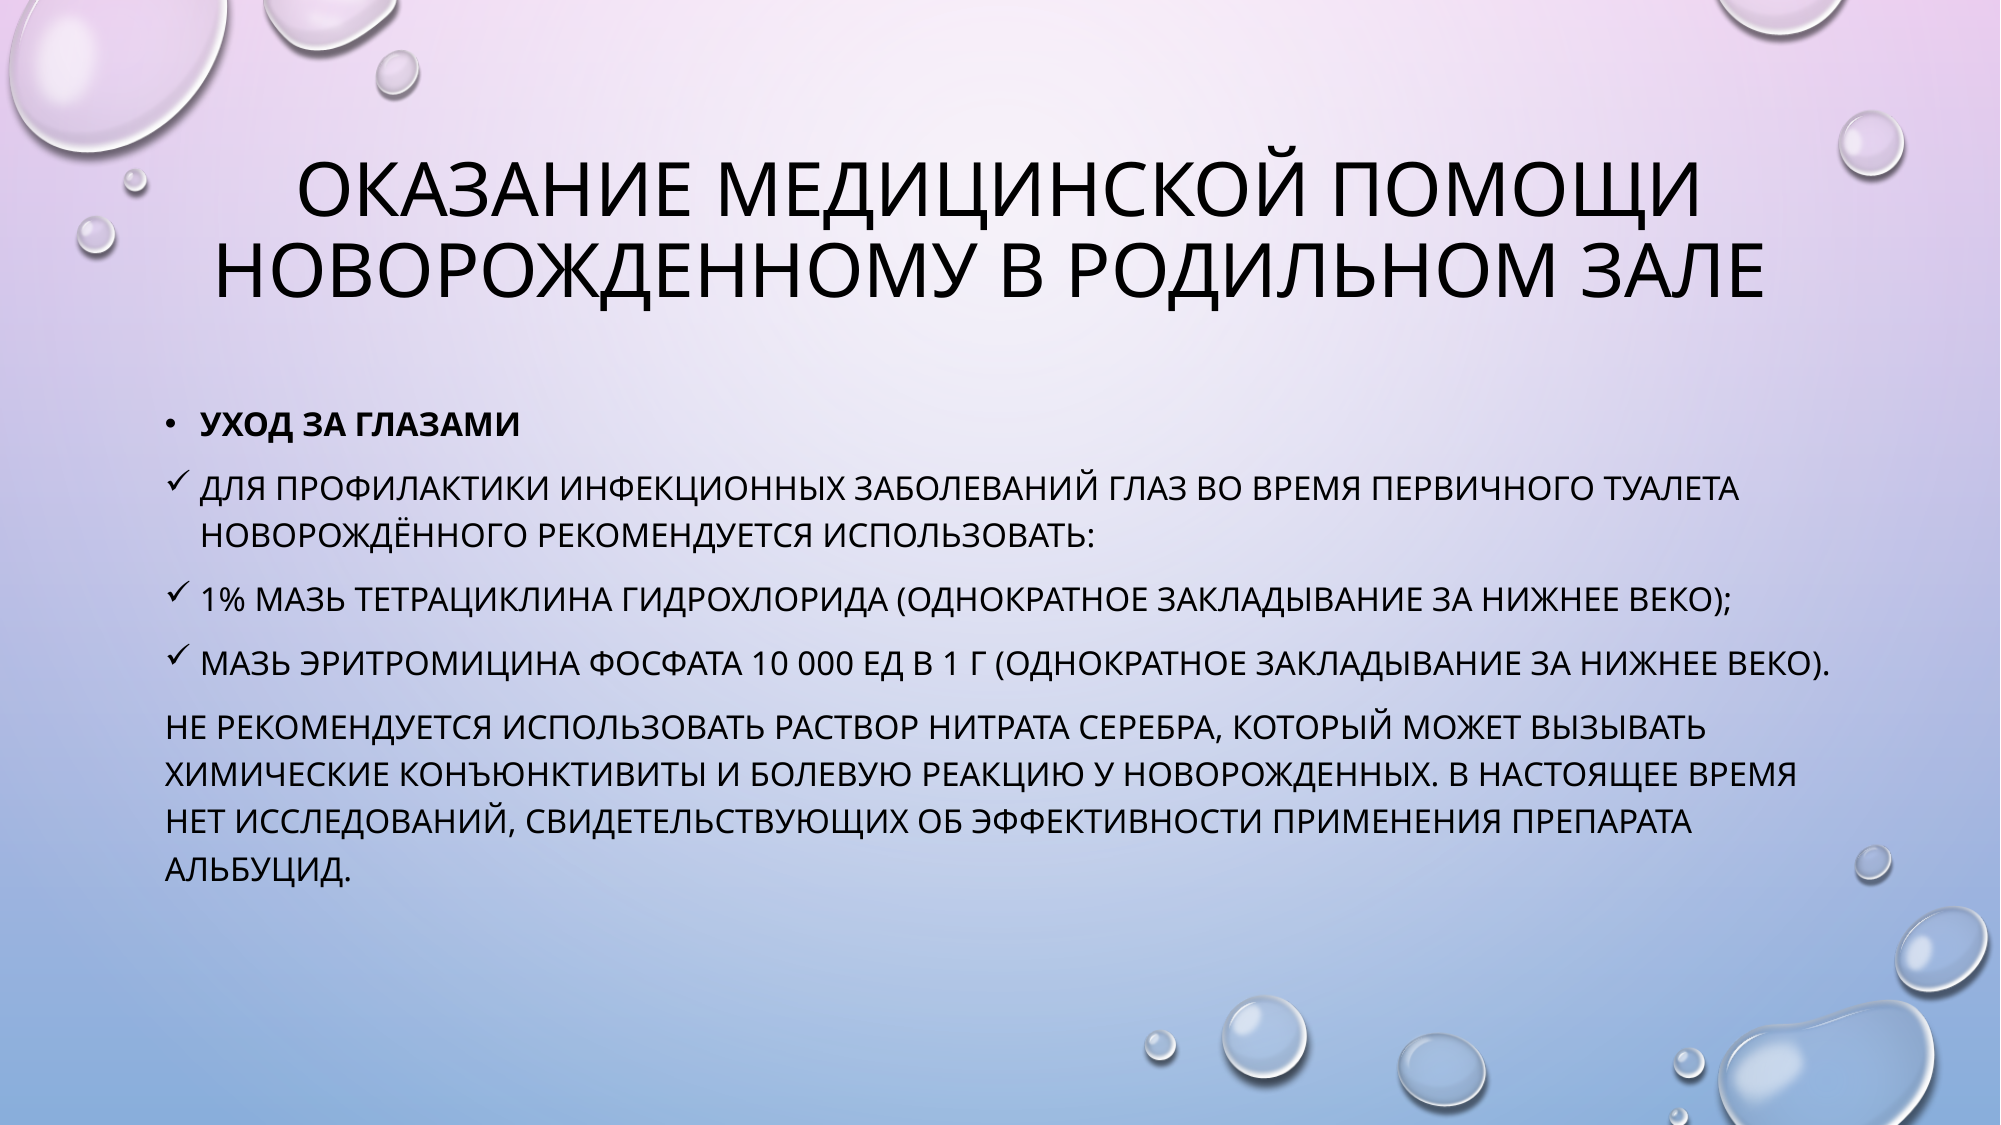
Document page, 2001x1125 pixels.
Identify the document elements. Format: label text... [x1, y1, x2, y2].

list Уход за глазами Для профилактики инфекционных заболеваний глаз во время первичного туалета новорождённого рекомендуется использовать: 1% мазь тетрациклина гидрохлорида (однократное закладывание за нижнее веко); мазь эритромицина фосфата 10 000 ЕД в 1 г (однократное закладывание за нижнее веко). Не рекомендуется использовать раствор нитрата серебра, который может вызывать химические конъюнктивиты и болевую реакцию у новорожденных. В настоящее время нет исследований, свидетельствующих об эффективности применения препарата альбуцид. [149, 388, 1850, 950]
title Оказание медицинской помощи новорожденному в родильном зале [149, 101, 1851, 364]
picture [0, 0, 2000, 1125]
